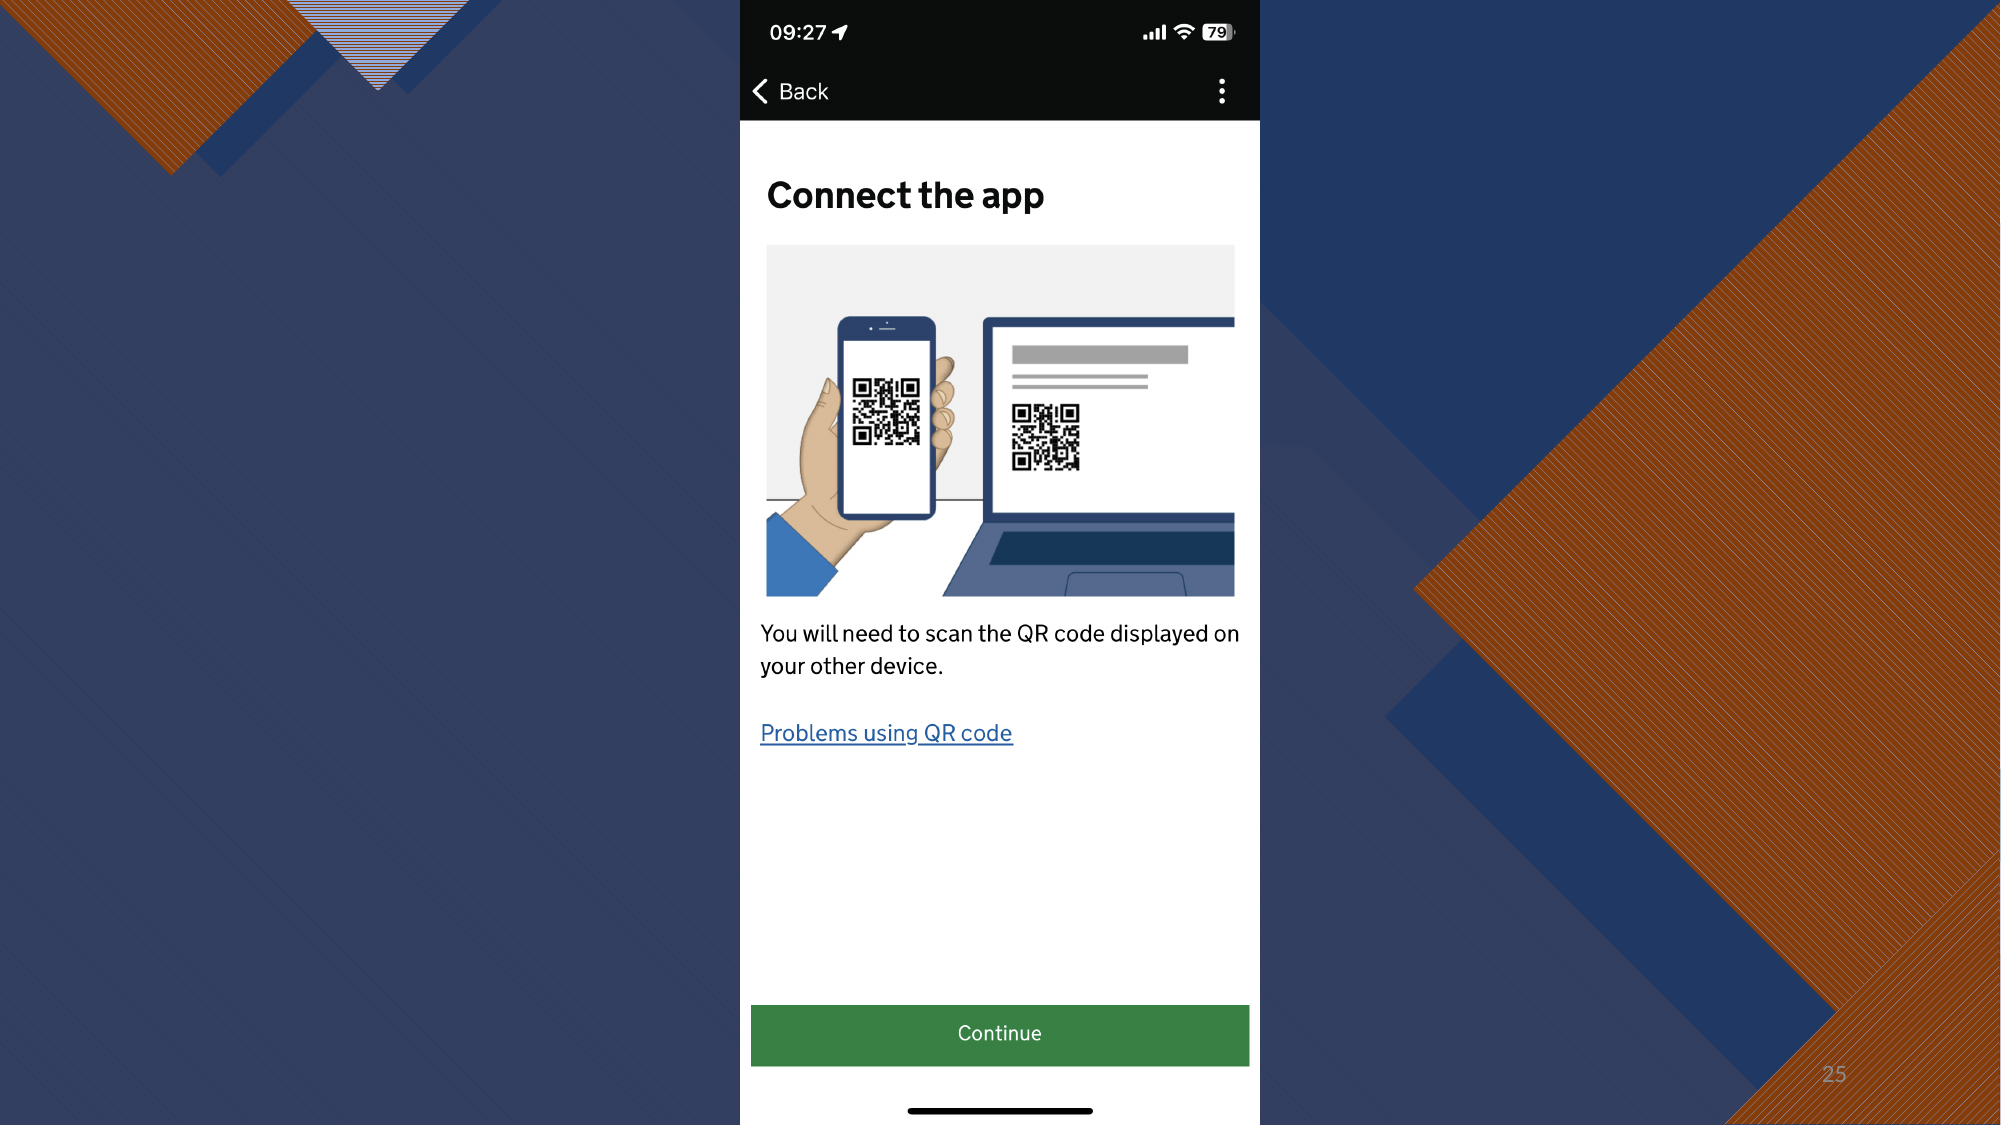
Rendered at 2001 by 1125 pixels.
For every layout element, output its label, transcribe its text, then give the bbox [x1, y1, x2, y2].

slide_number 25 [1412, 1042, 1863, 1103]
picture [740, 0, 1260, 1125]
